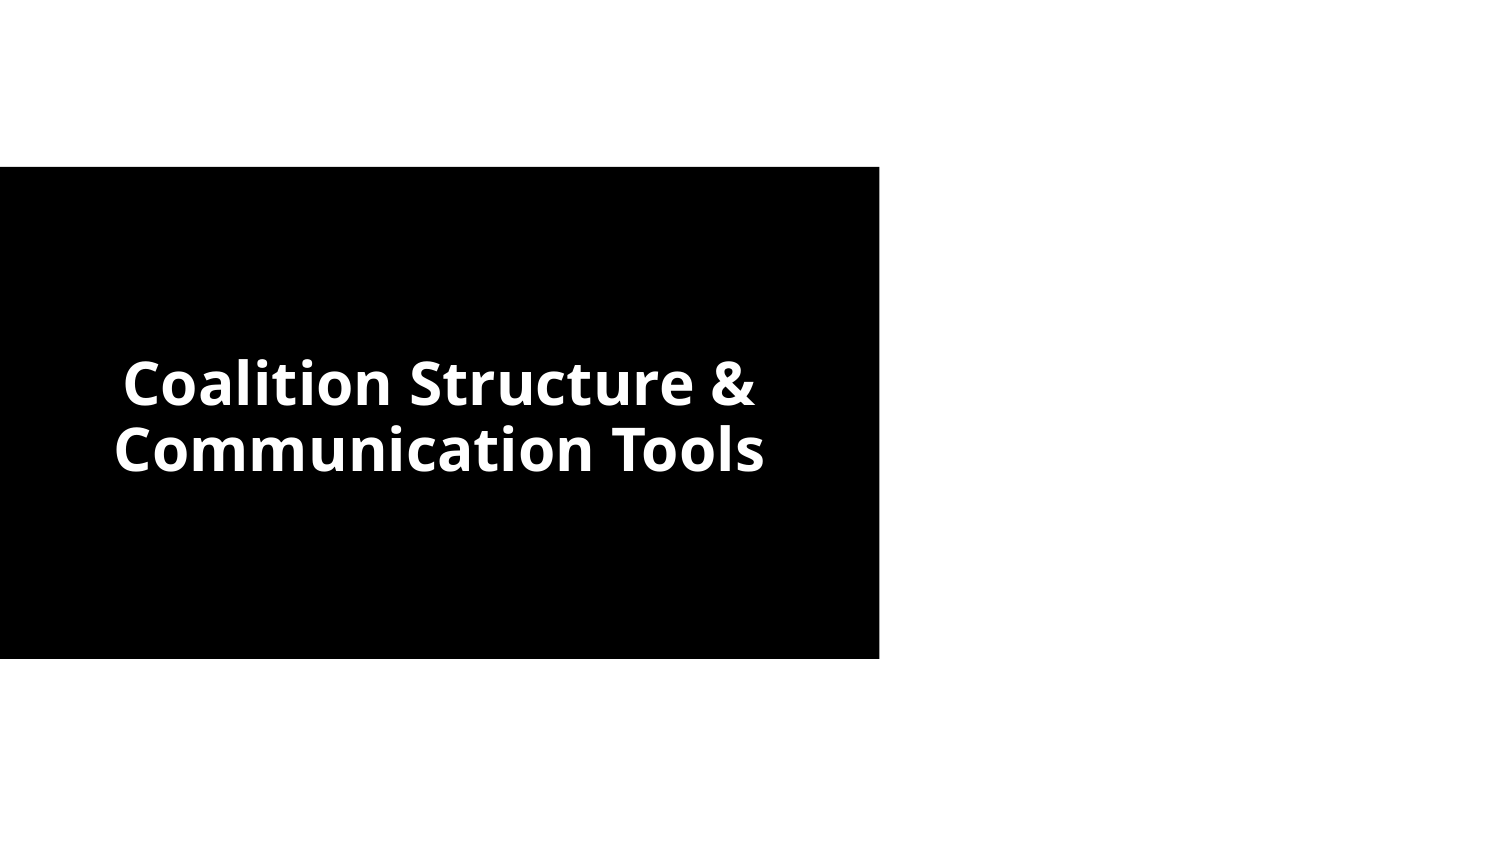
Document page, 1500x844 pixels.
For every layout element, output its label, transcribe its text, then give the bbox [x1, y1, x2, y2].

title Coalition Structure & Communication Tools [0, 166, 880, 659]
